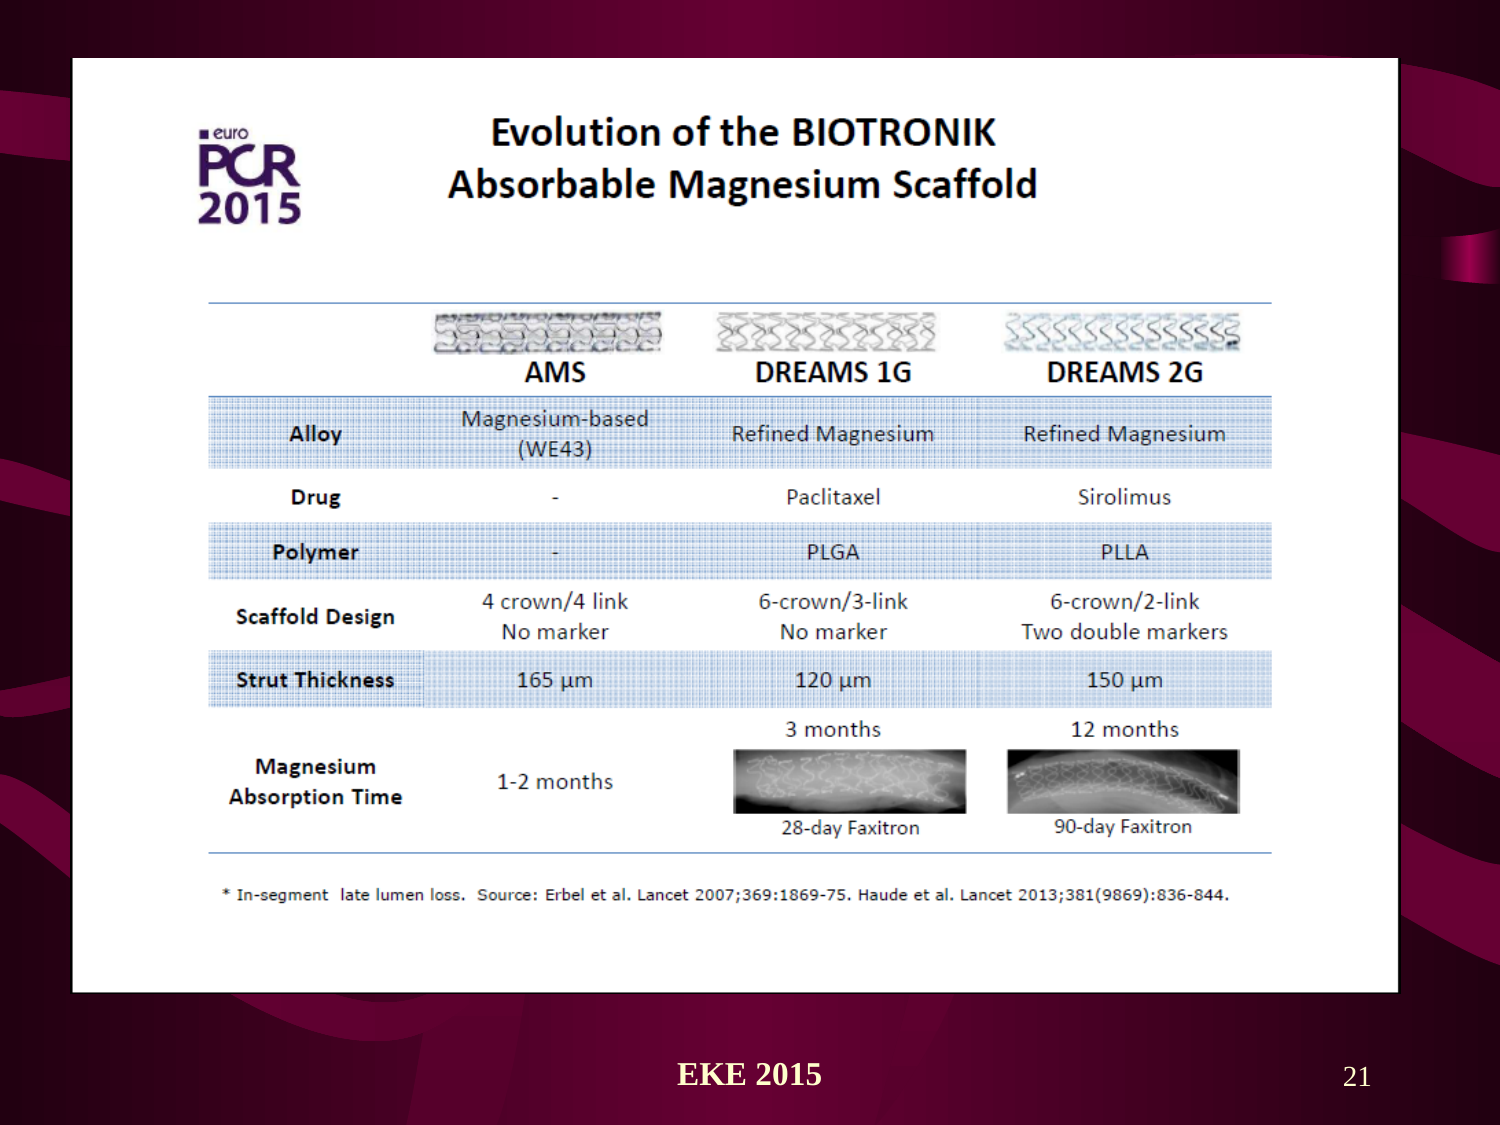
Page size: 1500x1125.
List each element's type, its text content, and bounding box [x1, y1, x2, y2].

footer ΕΚΕ 2015 [512, 1024, 988, 1101]
slide_number 21 [1074, 1024, 1388, 1101]
picture [70, 58, 1401, 994]
